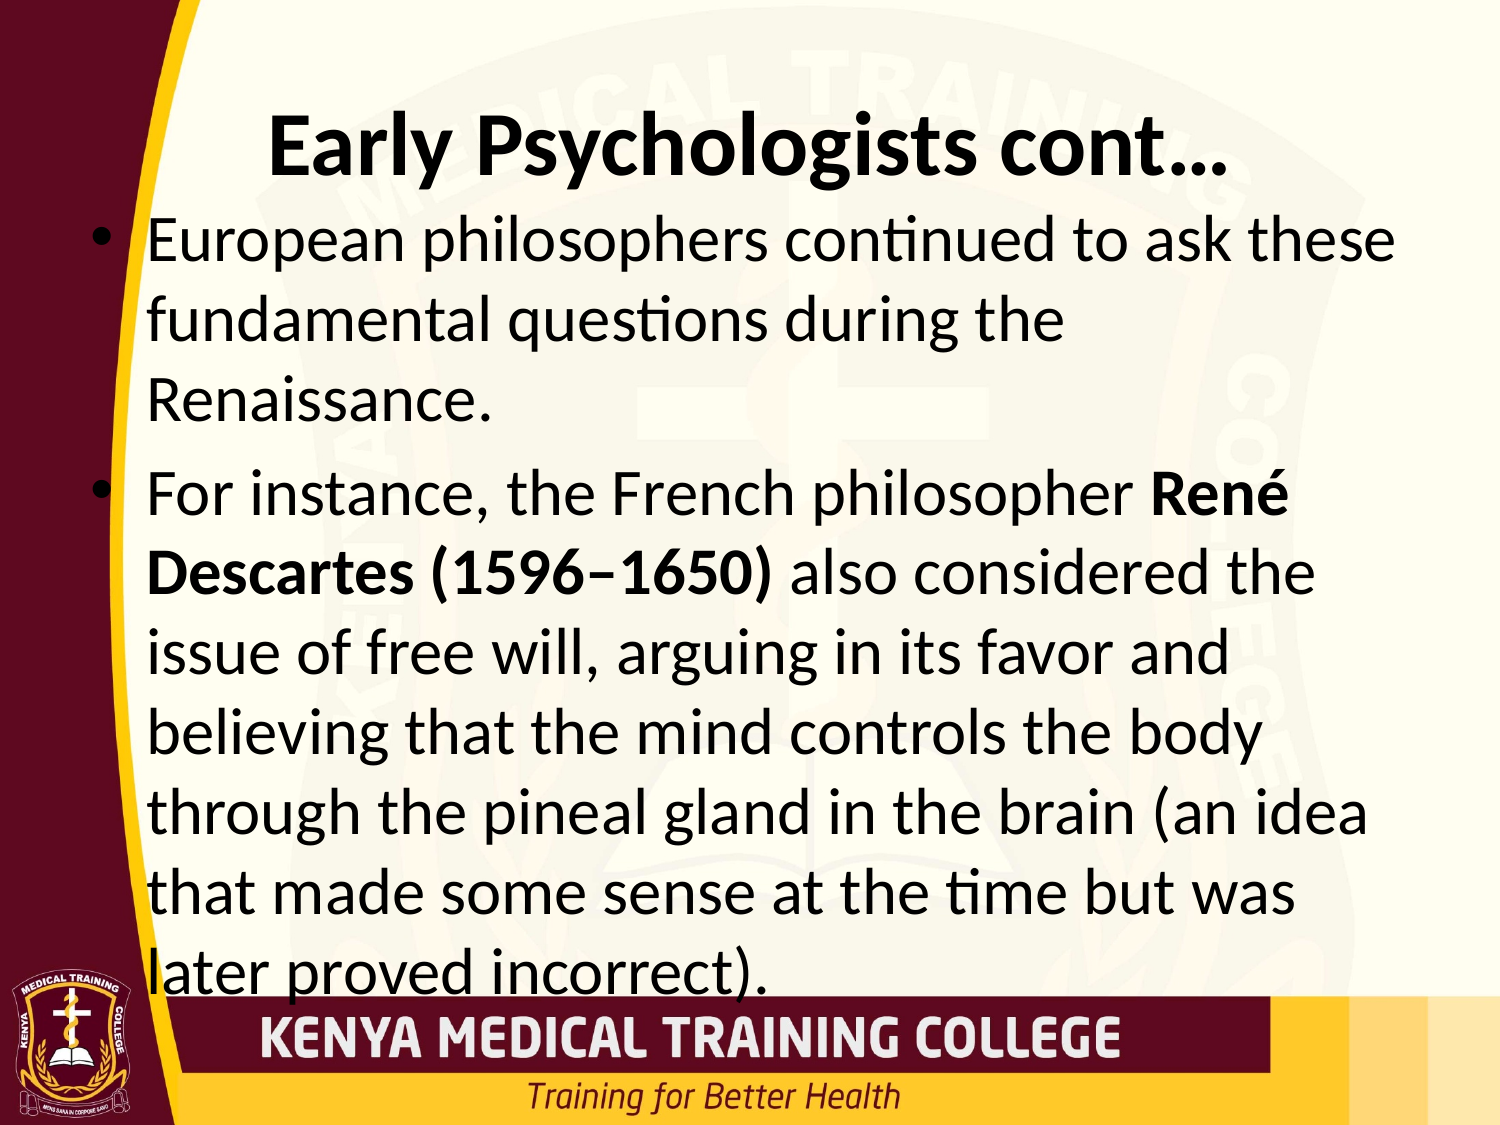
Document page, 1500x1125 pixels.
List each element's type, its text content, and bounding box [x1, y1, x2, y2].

title Early Psychologists cont… [75, 45, 1425, 187]
list European philosophers continued to ask these fundamental questions during the Renaissance. For instance, the French philosopher René Descartes (1596–1650) also considered the issue of free will, arguing in its favor and believing that the mind controls the body through the pineal gland in the brain (an idea that made some sense at the time but was later proved incorrect). [75, 187, 1425, 1006]
picture [0, 0, 1500, 1125]
